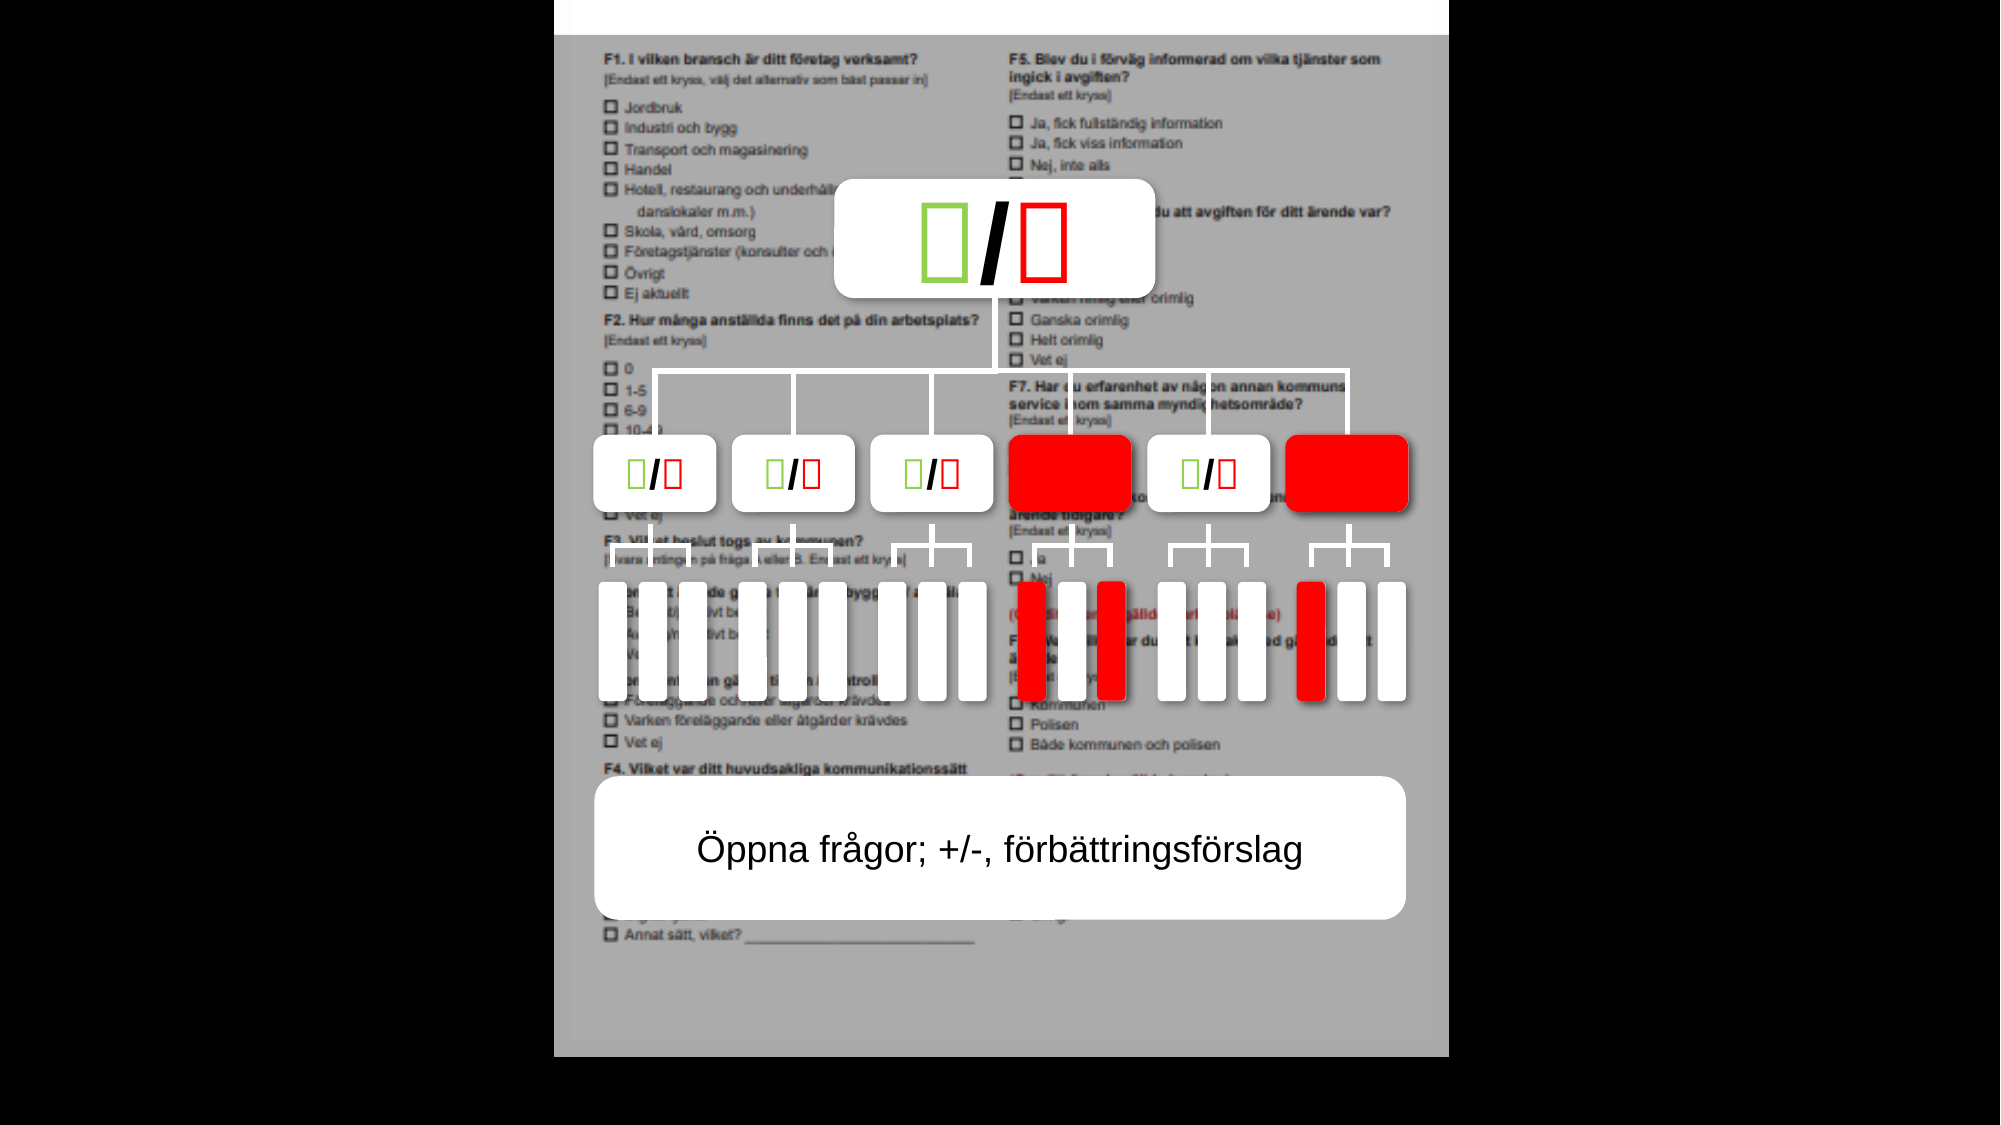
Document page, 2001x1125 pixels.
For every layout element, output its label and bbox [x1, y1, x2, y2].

text_box [593, 298, 1409, 512]
text_box [598, 524, 1406, 702]
picture [0, 0, 2000, 1125]
